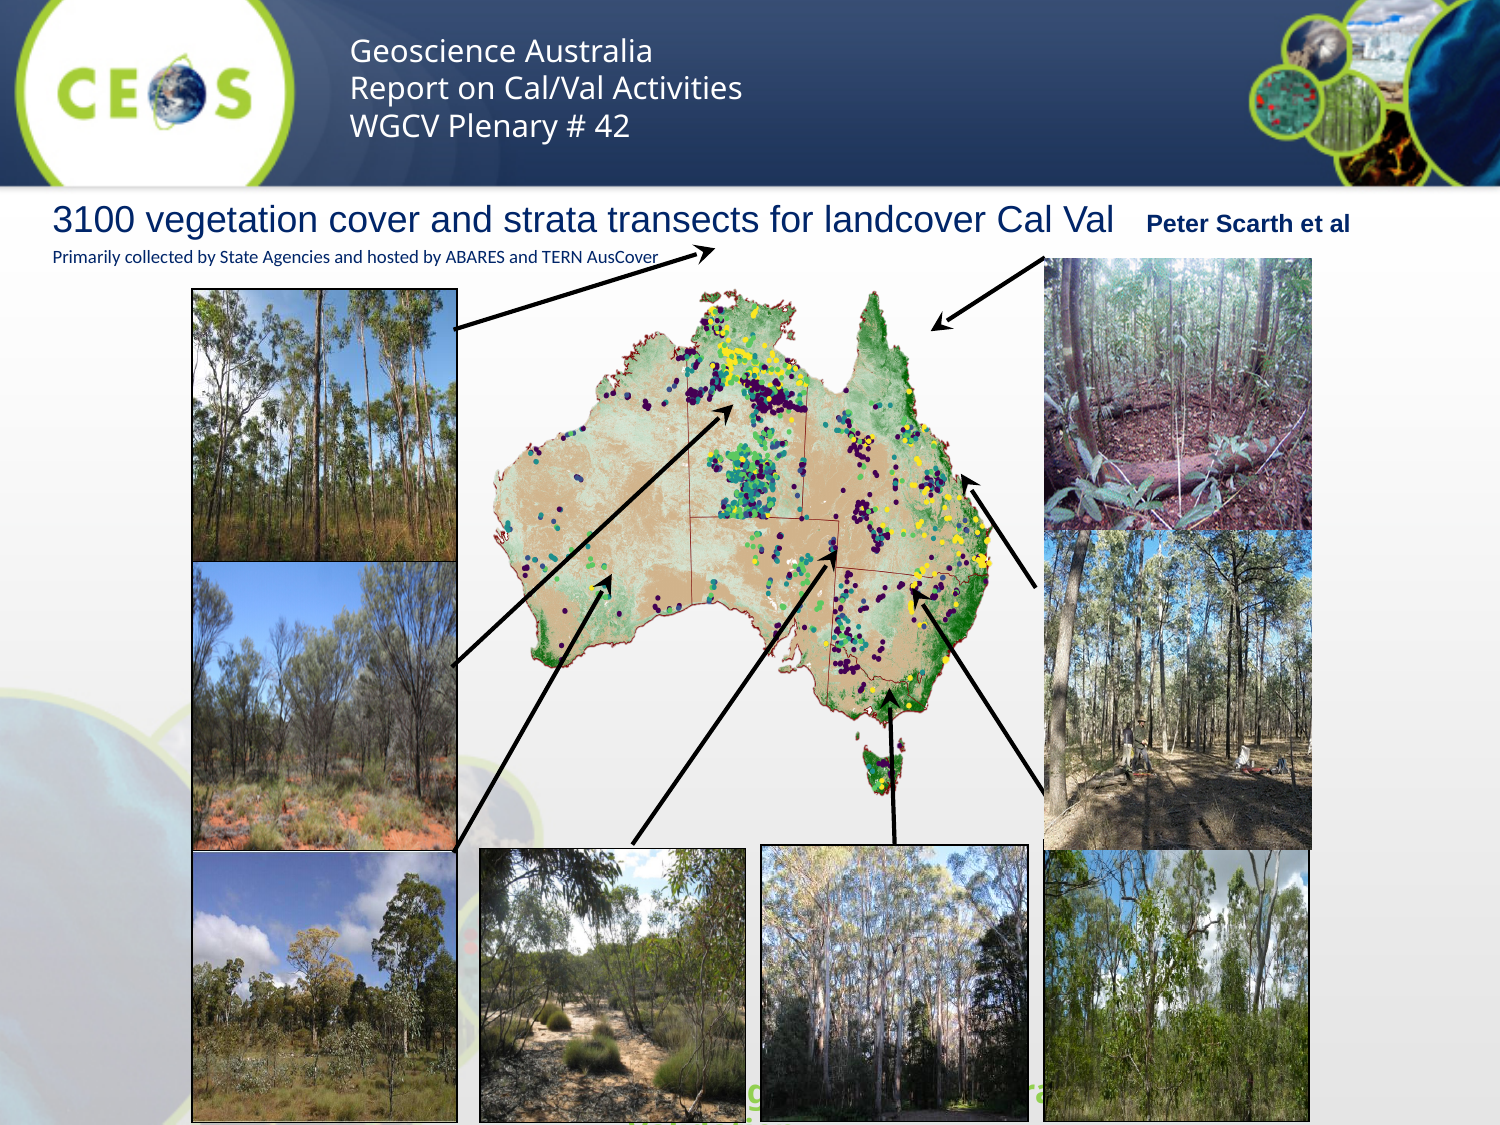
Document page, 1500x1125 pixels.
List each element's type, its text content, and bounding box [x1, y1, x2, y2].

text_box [930, 257, 1046, 332]
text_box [960, 473, 1036, 588]
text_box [453, 668, 612, 853]
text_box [631, 549, 838, 845]
text_box 3100 vegetation cover and strata transects for landcover Cal Val Peter Scarth et al [37, 187, 1488, 248]
picture [0, 0, 1500, 1125]
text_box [912, 587, 1044, 826]
text_box Geoscience Australia Report on Cal/Val Activities WGCV Plenary # 42 [349, 31, 783, 144]
text_box Primarily collected by State Agencies and hosted by ABARES and TERN AusCover [37, 248, 453, 276]
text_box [889, 687, 895, 846]
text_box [453, 248, 716, 330]
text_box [451, 404, 734, 668]
